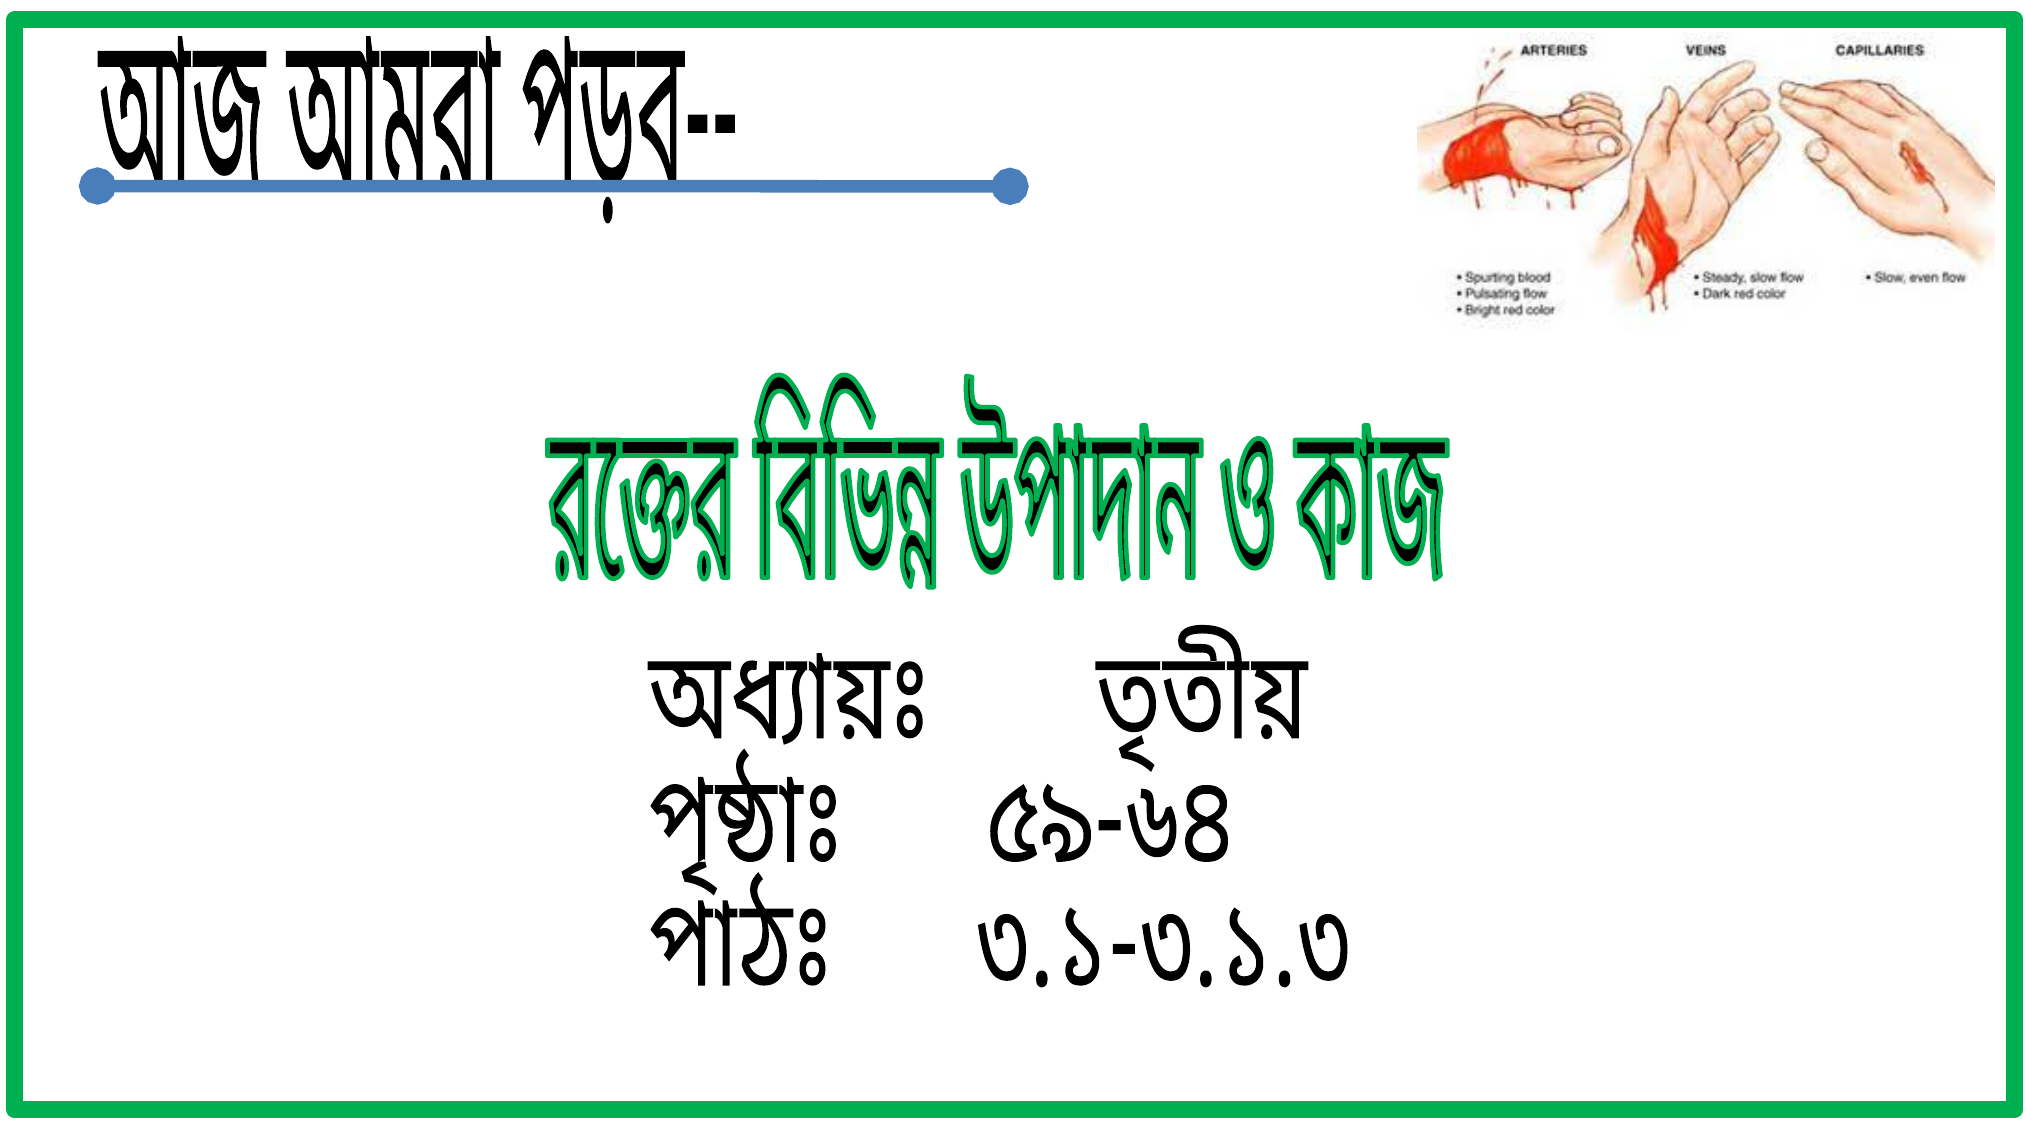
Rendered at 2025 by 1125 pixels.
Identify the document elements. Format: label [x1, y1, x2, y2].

text_box [13, 18, 2017, 1112]
picture [1416, 32, 1995, 334]
